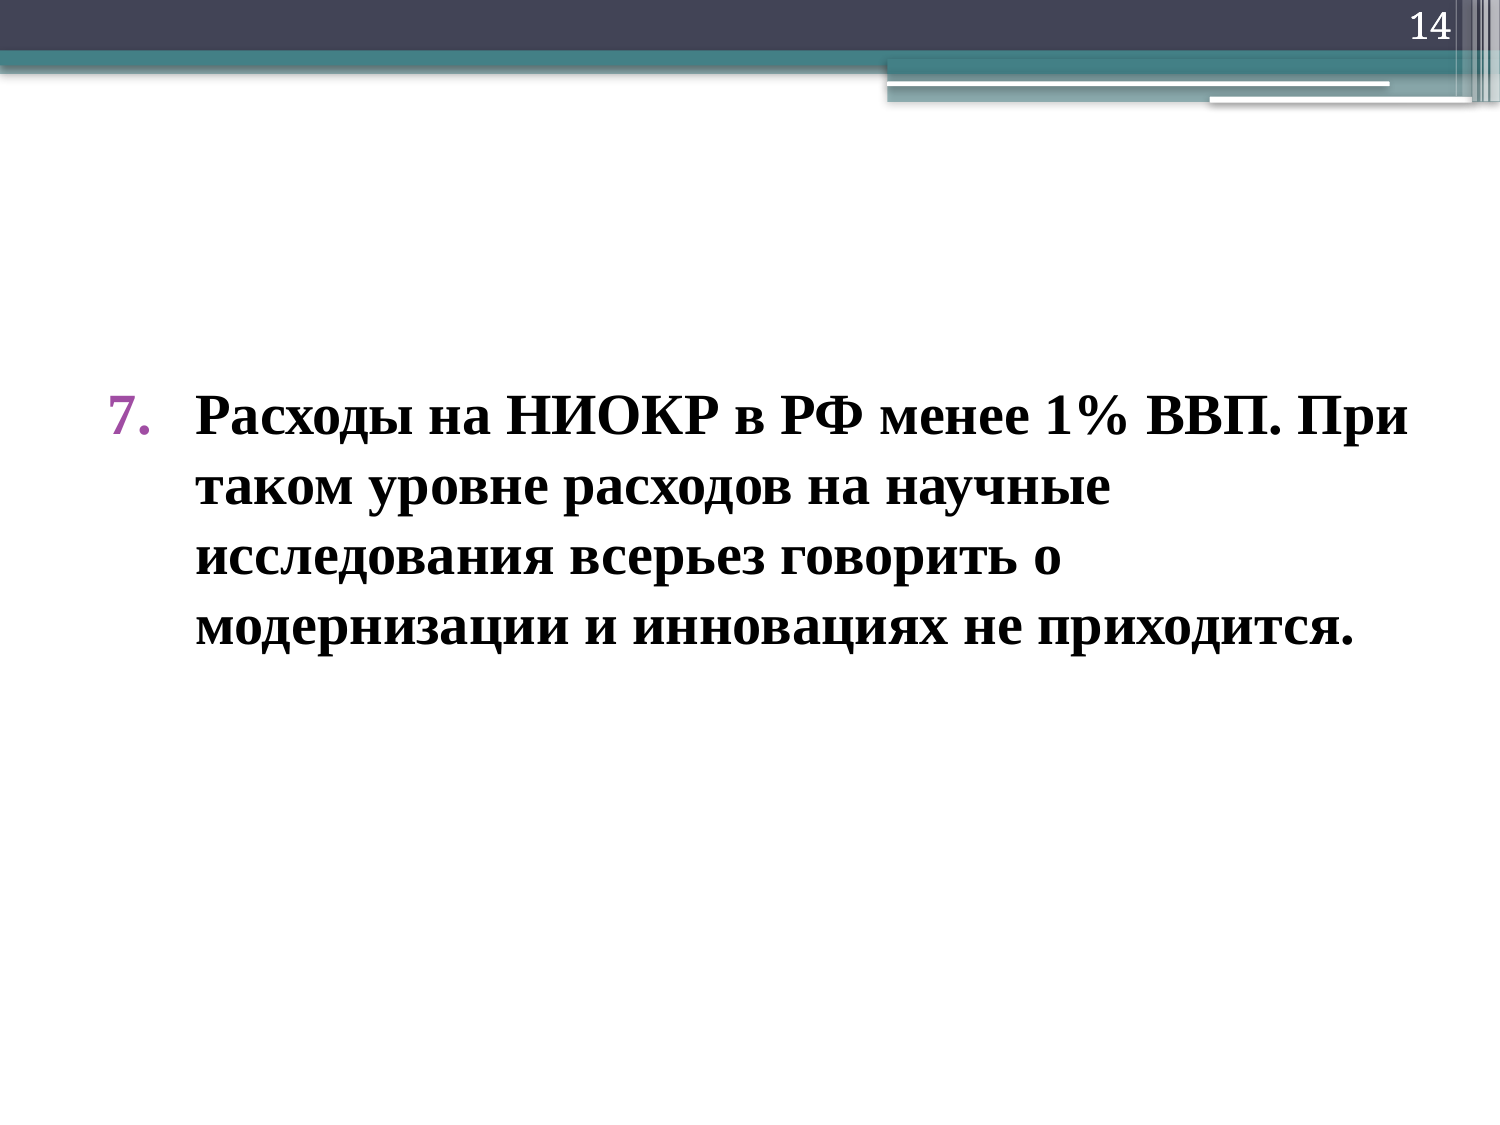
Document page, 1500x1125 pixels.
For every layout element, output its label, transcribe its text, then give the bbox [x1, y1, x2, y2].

list Расходы на НИОКР в РФ менее 1% ВВП. При таком уровне расходов на научные исследования всерьез говорить о модернизации и инновациях не приходится. [74, 368, 1426, 1079]
text_box 14 [1340, 0, 1466, 61]
